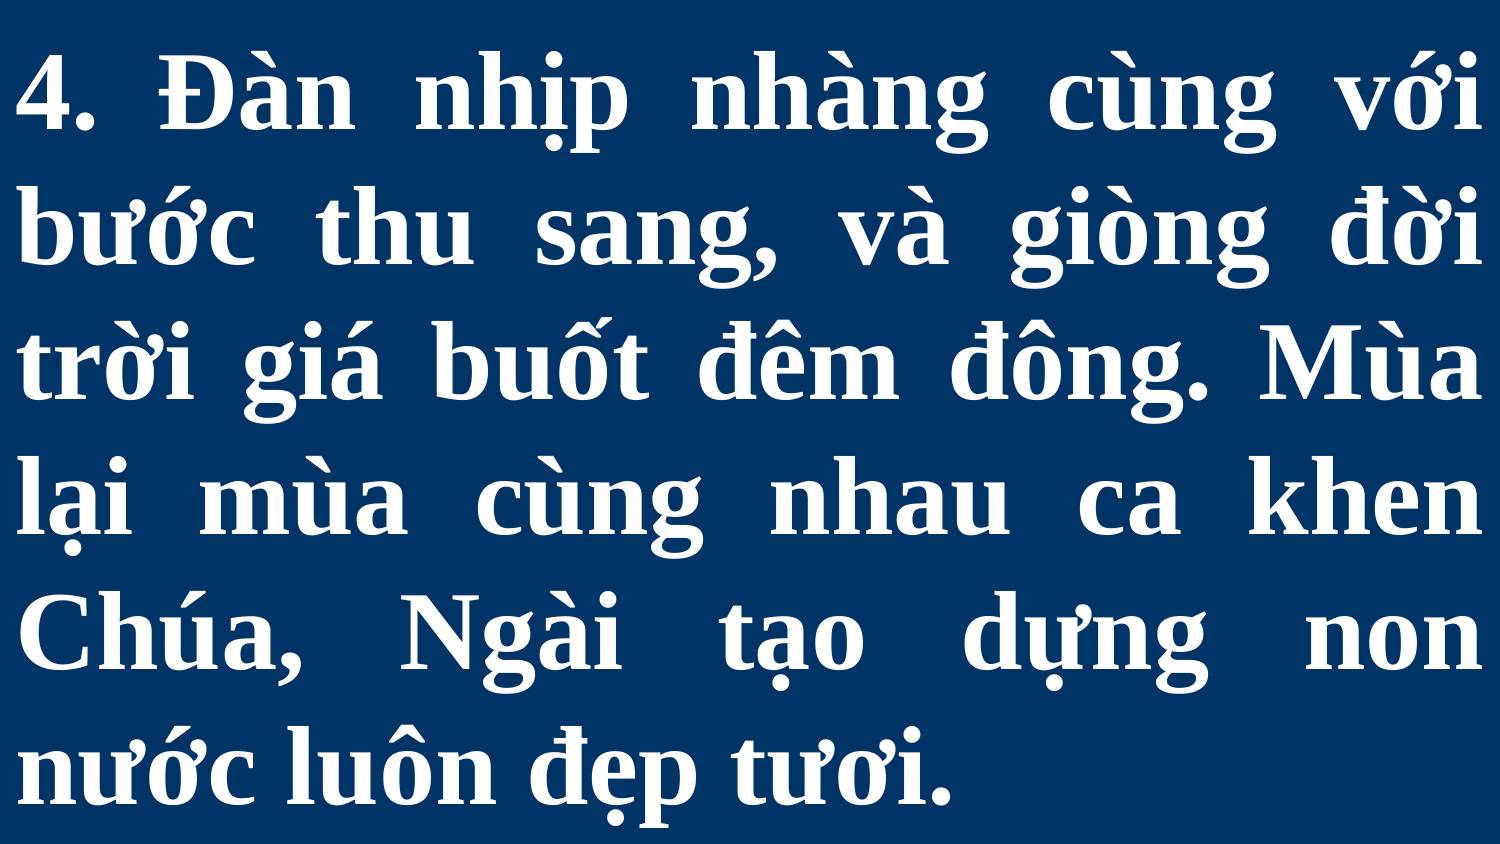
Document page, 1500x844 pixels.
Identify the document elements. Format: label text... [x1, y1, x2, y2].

title 4. Đàn nhịp nhàng cùng với bước thu sang, và giòng đời trời giá buốt đêm đông. Mùa lại mùa cùng nhau ca khen Chúa, Ngài tạo dựng non nước luôn đẹp tươi. [0, 0, 1500, 844]
